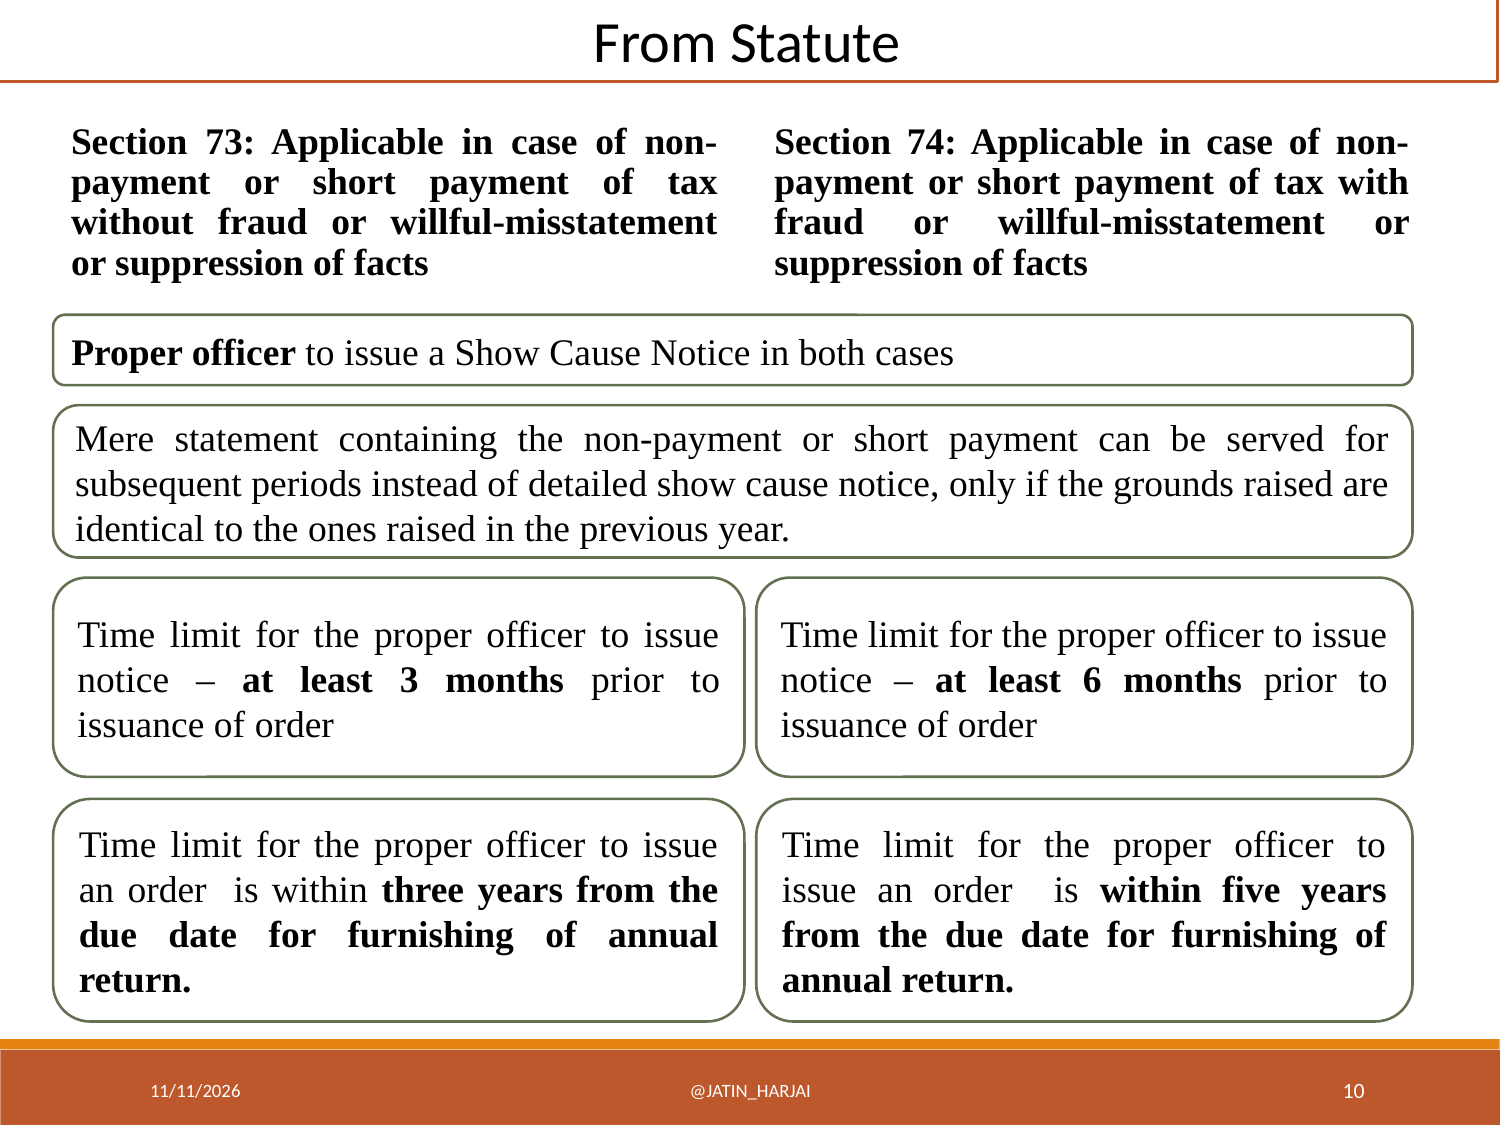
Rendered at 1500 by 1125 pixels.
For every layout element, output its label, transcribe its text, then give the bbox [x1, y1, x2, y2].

text_box From Statute [0, 0, 1499, 83]
text_box Section 73: Applicable in case of non-payment or short payment of tax without fraud or willful-misstatement or suppression of facts [41, 114, 733, 314]
text_box Time limit for the proper officer to issue notice – at least 3 months prior to issuance of order [51, 576, 746, 779]
slide_number 10 [1218, 1059, 1380, 1120]
text_box Time limit for the proper officer to issue an order is within five years from the due date for furnishing of annual return. [754, 797, 1414, 1023]
text_box Mere statement containing the non-payment or short payment can be served for subsequent periods instead of detailed show cause notice, only if the grounds raised are identical to the ones raised in the previous year. [51, 403, 1414, 559]
footer @Jatin_Harjai [453, 1059, 1047, 1120]
text_box Time limit for the proper officer to issue notice – at least 6 months prior to issuance of order [754, 576, 1414, 779]
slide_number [135, 1059, 440, 1120]
text_box Proper officer to issue a Show Cause Notice in both cases [51, 313, 1414, 387]
text_box Section 74: Applicable in case of non-payment or short payment of tax with fraud or willful-misstatement or suppression of facts [744, 114, 1425, 314]
text_box Time limit for the proper officer to issue an order is within three years from the due date for furnishing of annual return. [51, 797, 746, 1023]
